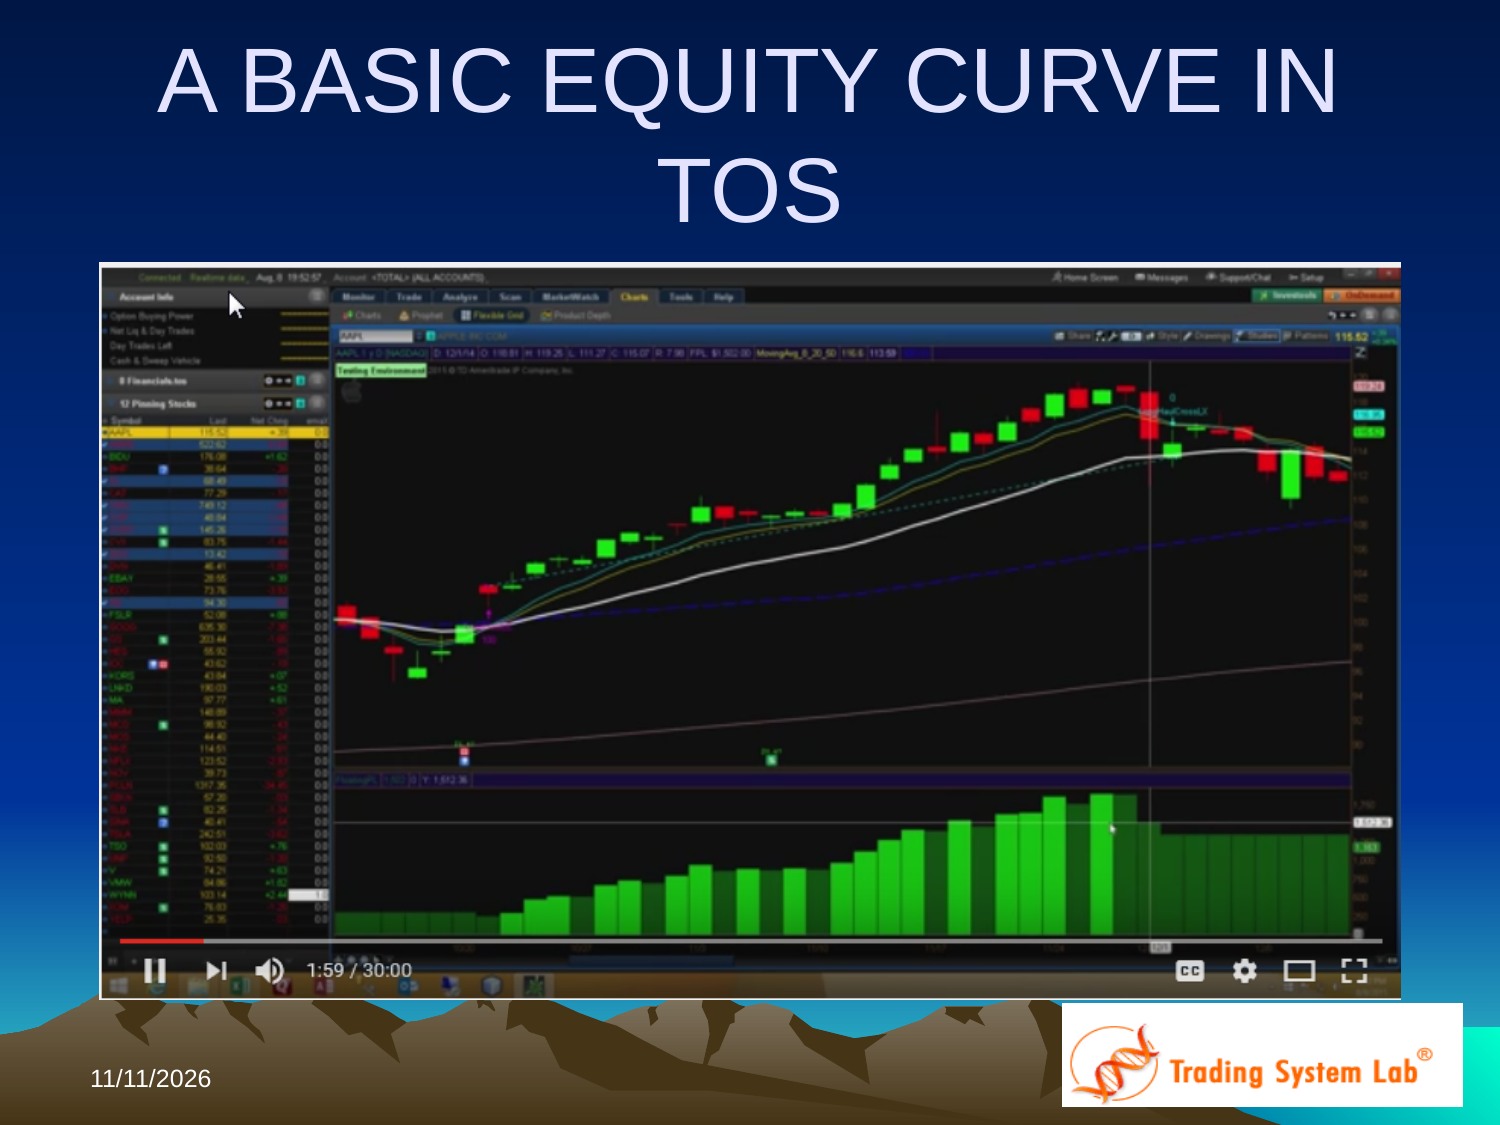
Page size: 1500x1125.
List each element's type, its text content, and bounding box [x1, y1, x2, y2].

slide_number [74, 1024, 426, 1101]
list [98, 262, 1401, 1001]
title A BASIC EQUITY CURVE IN TOS [74, 37, 1426, 226]
picture [1062, 1003, 1463, 1107]
